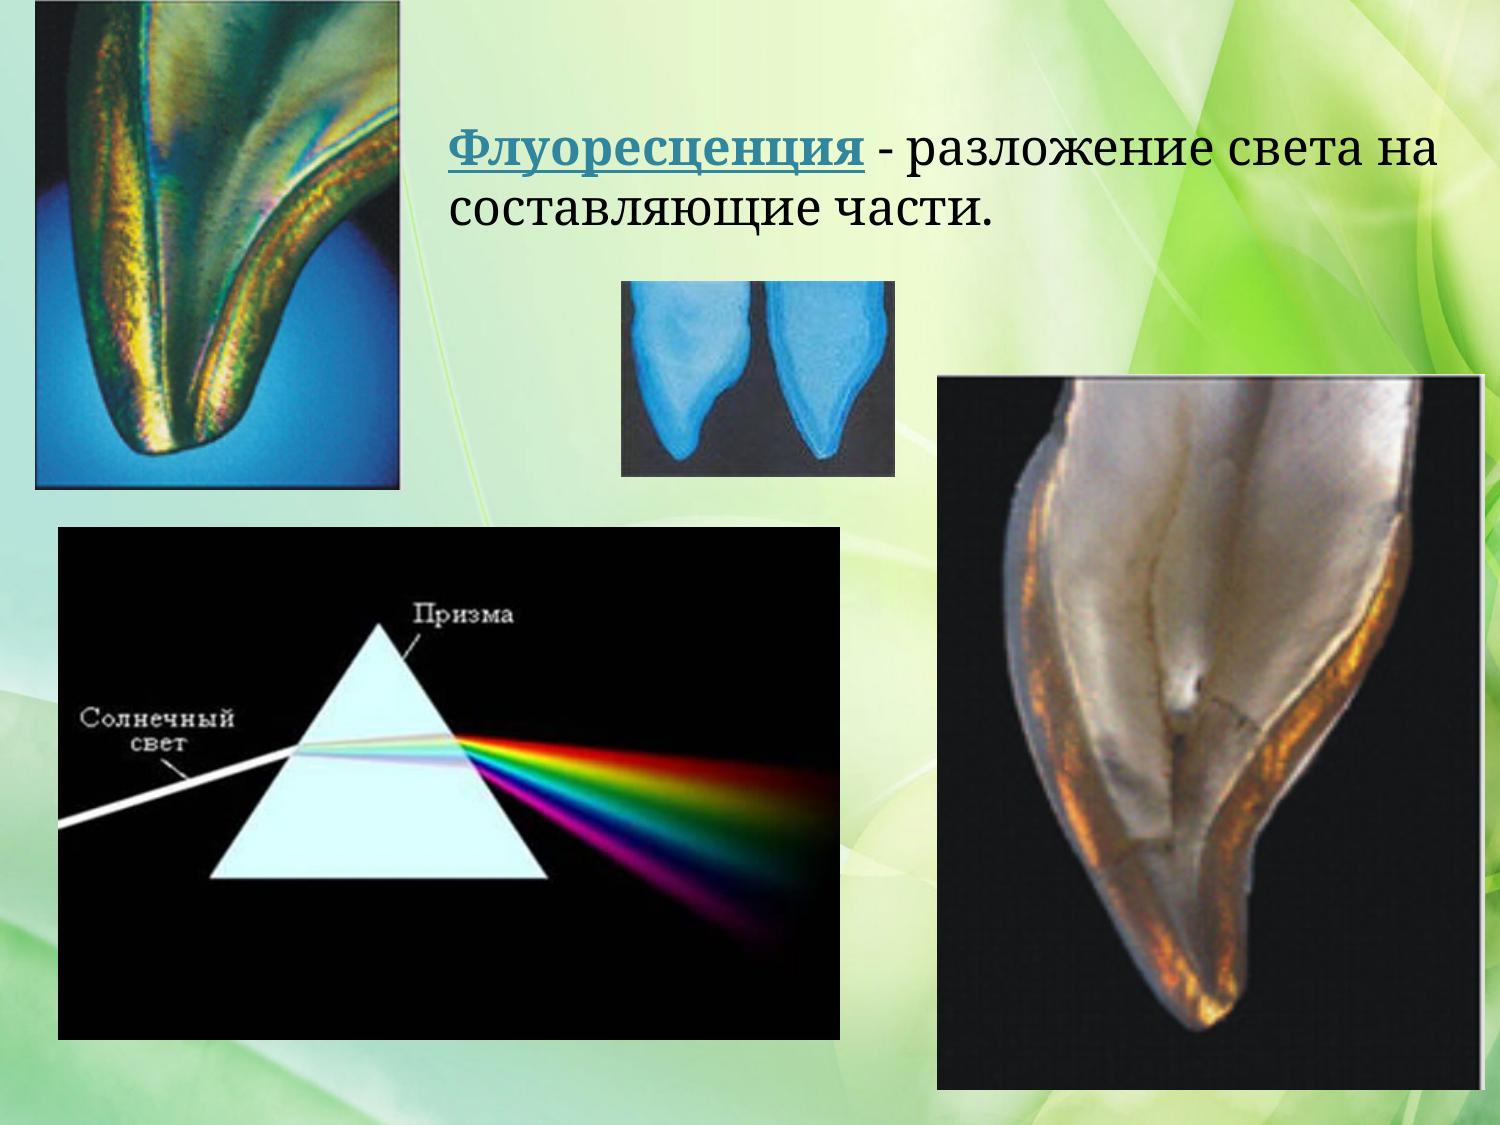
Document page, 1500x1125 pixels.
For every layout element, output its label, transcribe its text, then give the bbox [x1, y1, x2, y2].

picture [0, 0, 1500, 1125]
text_box Флуоресценция - разложение света на составляющие части. [433, 108, 1500, 244]
